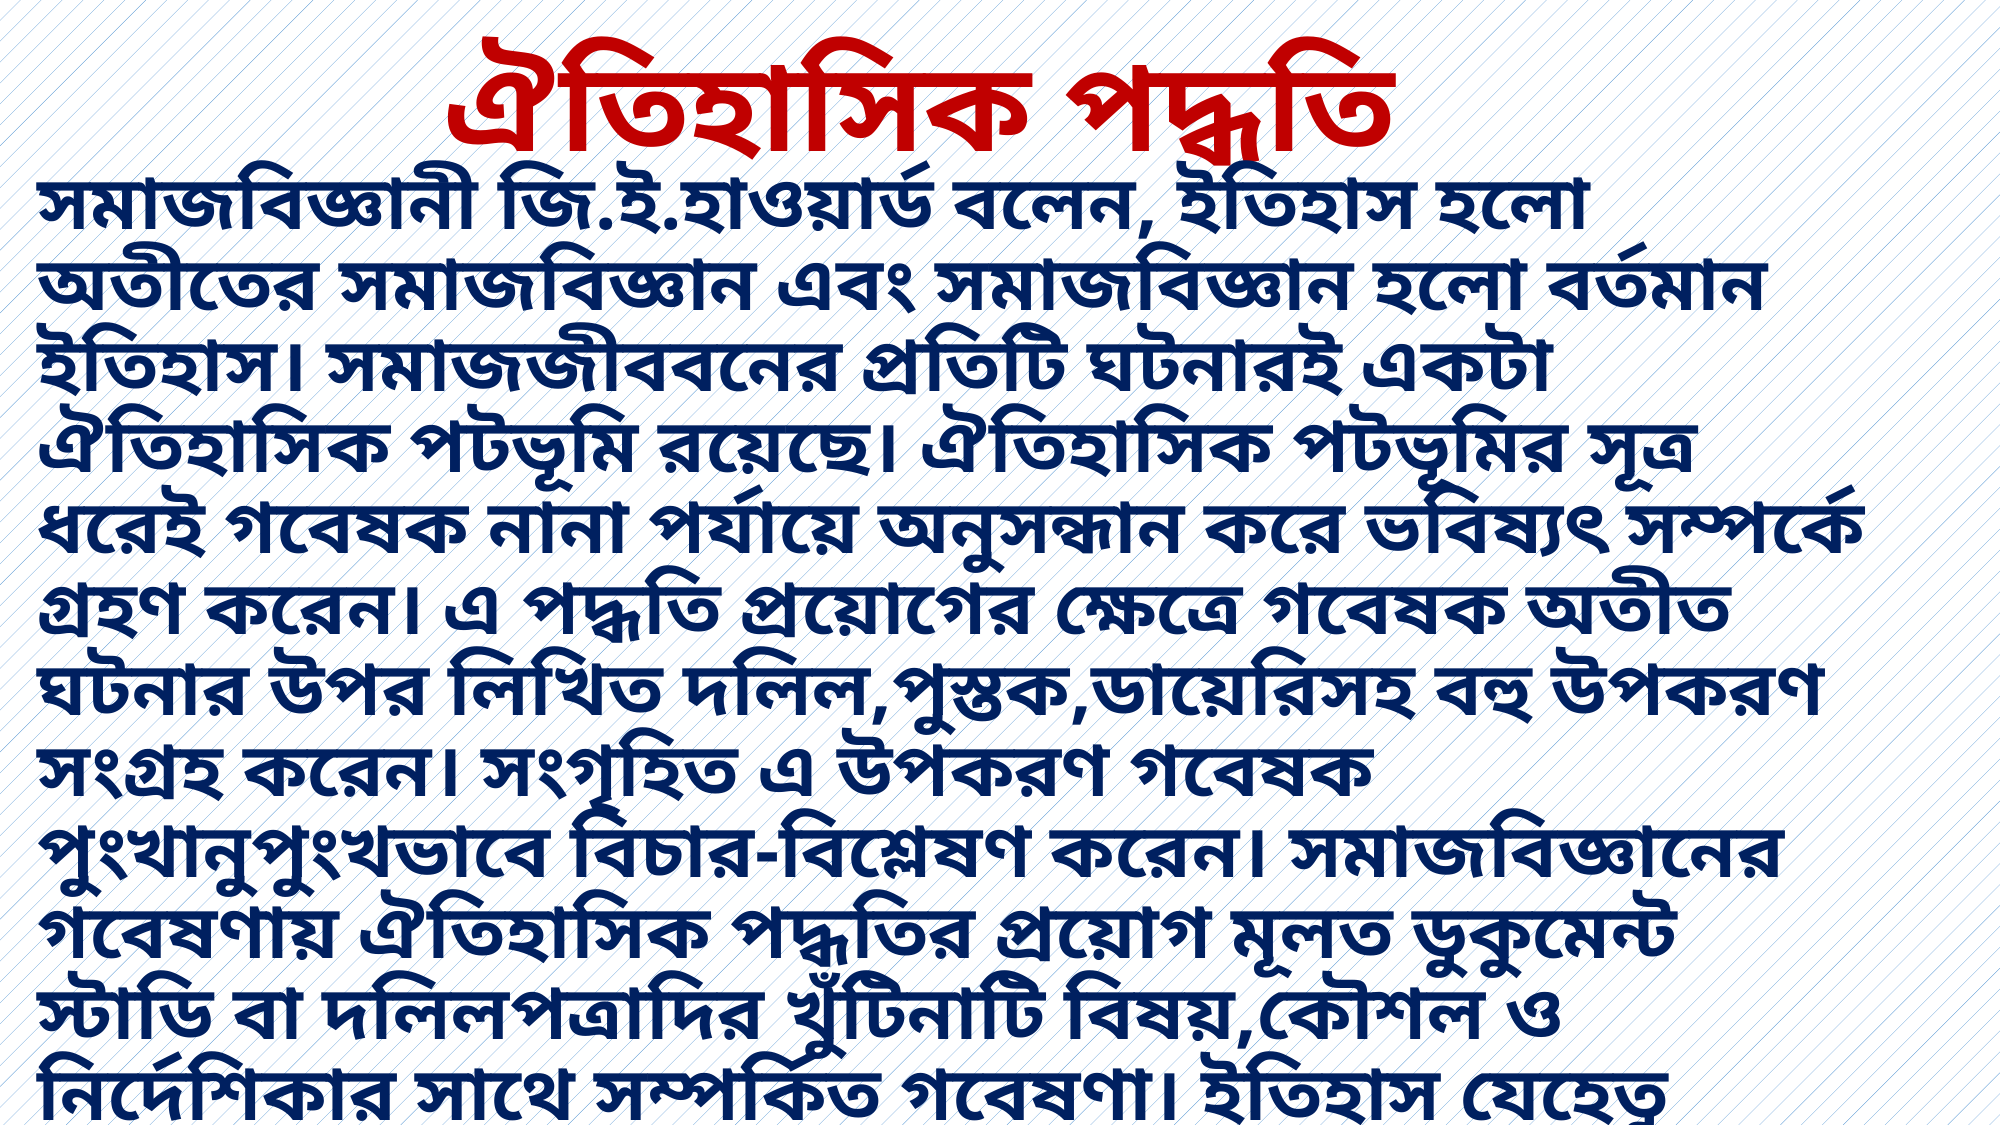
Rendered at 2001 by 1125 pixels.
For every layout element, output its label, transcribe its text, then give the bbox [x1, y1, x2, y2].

text_box ঐতিহাসিক পদ্ধতি [290, 36, 1549, 157]
text_box সমাজবিজ্ঞানী জি.ই.হাওয়ার্ড বলেন, ইতিহাস হলো অতীতের সমাজবিজ্ঞান এবং সমাজবিজ্ঞান হলো বর্তমান ইতিহাস। সমাজজীববনের প্রতিটি ঘটনারই একটা ঐতিহাসিক পটভূমি রয়েছে। ঐতিহাসিক পটভূমির সূত্র ধরেই গবেষক নানা পর্যায়ে অনুসন্ধান করে ভবিষ্যৎ সম্পর্কে গ্রহণ করেন। এ পদ্ধতি প্রয়োগের ক্ষেত্রে গবেষক অতীত ঘটনার উপর লিখিত দলিল,পুস্তক,ডায়েরিসহ বহু উপকরণ সংগ্রহ করেন। সংগৃহিত এ উপকরণ গবেষক পুংখানুপুংখভাবে বিচার-বিশ্লেষণ করেন। সমাজবিজ্ঞানের গবেষণায় ঐতিহাসিক পদ্ধতির প্রয়োগ মূলত ডুকুমেন্ট স্টাডি বা দলিলপত্রাদির খুঁটিনাটি বিষয়,কৌশল ও নির্দেশিকার সাথে সম্পর্কিত গবেষণা। ইতিহাস যেহেতু পরিস্থিতি ও পরিবেশের ফসল,সেহেতু ঐতিহাসিক উপাত্ত ও তথ্য সামাজিক প্রেক্ষাপটে না জেনে প্রয়োগ করা যায় না। ঐতিহাসিক পদ্ধতি প্রয়োগকারী গবেষককে ঐতিহাসিক ঘটনা। [23, 157, 1887, 1063]
